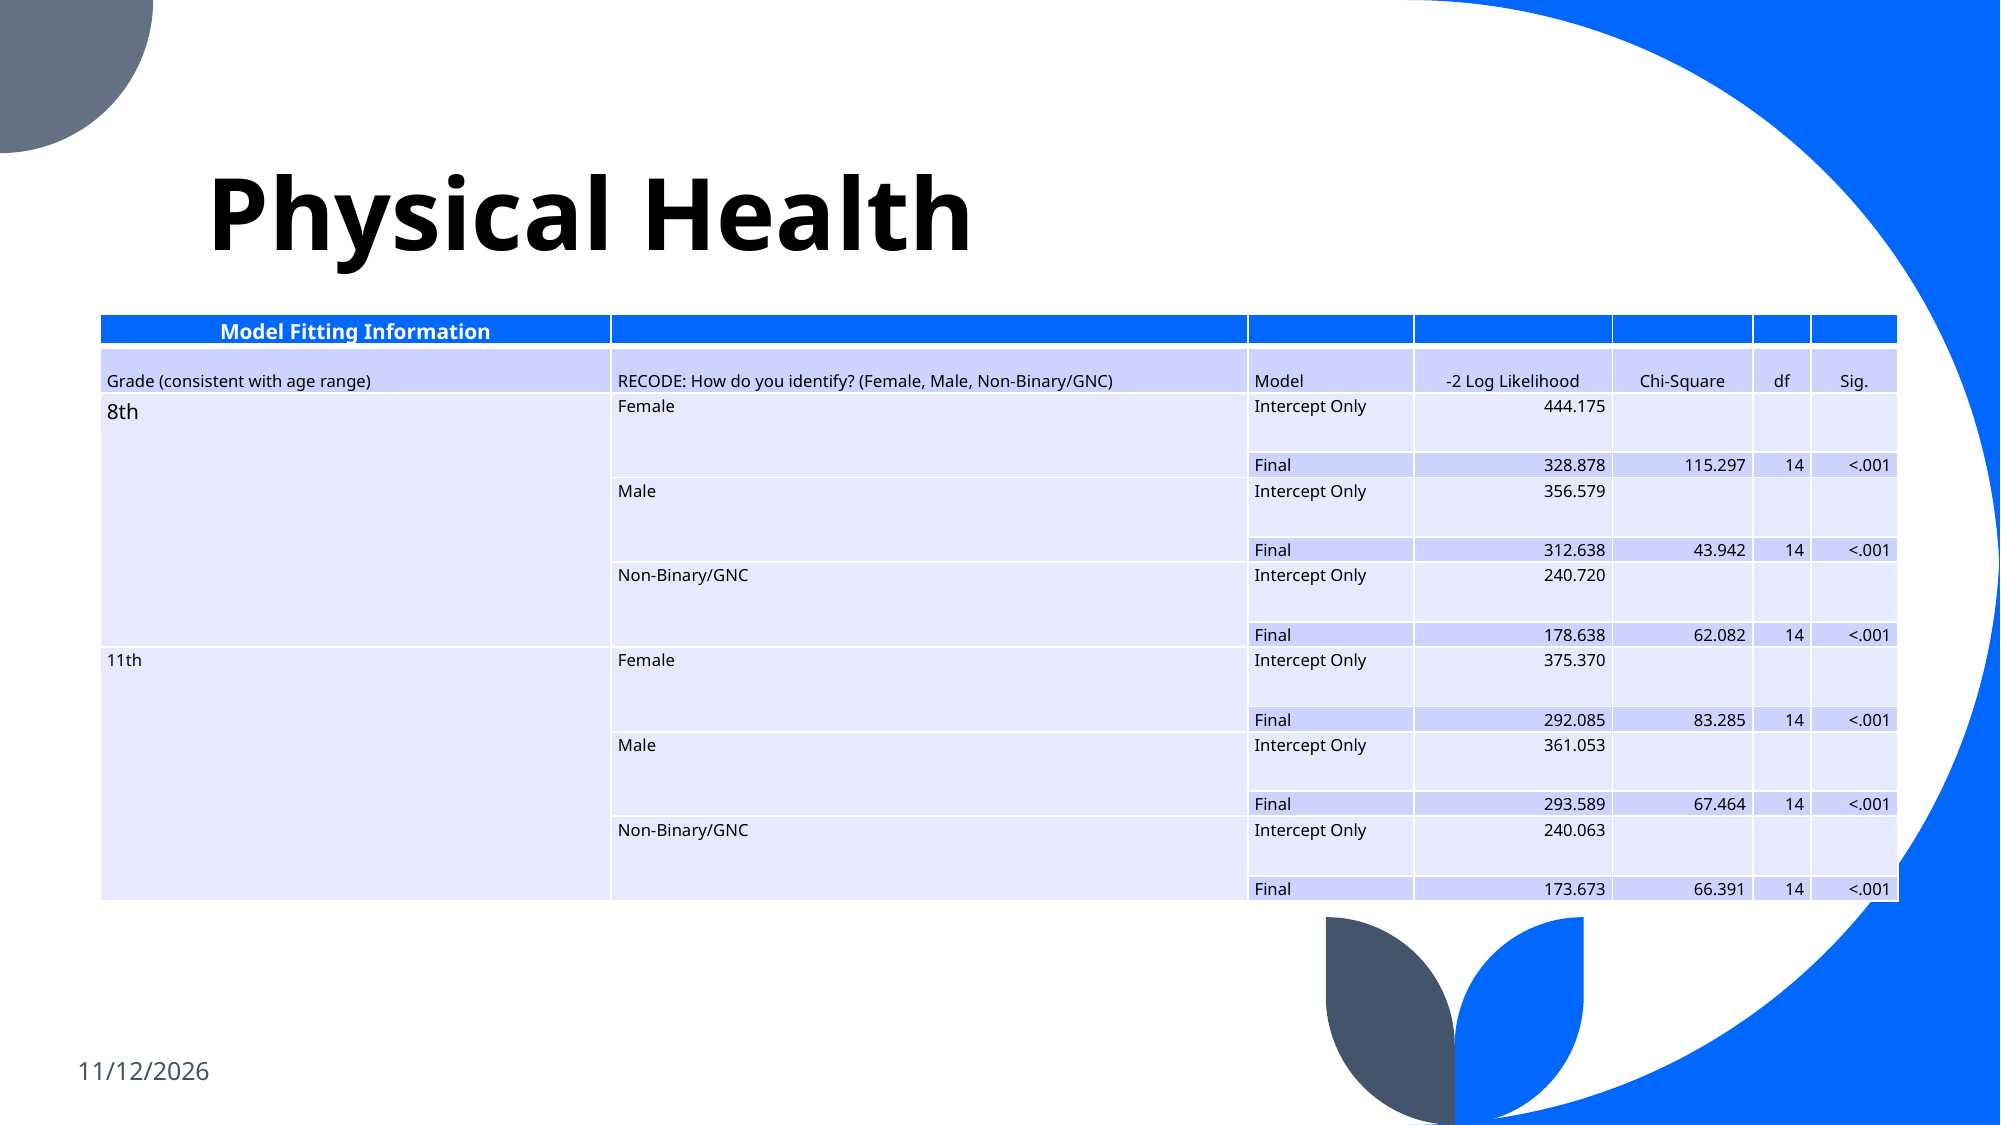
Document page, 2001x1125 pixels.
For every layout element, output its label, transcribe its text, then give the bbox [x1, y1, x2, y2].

table_cell 356.579 [1415, 478, 1612, 536]
table_cell 83.285 [1613, 707, 1752, 731]
table_cell <.001 [1812, 453, 1897, 477]
table_cell Sig. [1812, 349, 1897, 392]
table_cell Final [1249, 623, 1413, 646]
table_cell df [1754, 349, 1810, 392]
table_cell [1754, 817, 1810, 875]
table_cell [1754, 563, 1810, 621]
table_cell 14 [1754, 707, 1810, 731]
table_cell 14 [1754, 792, 1810, 815]
table_cell RECODE: How do you identify? (Female, Male, Non-Binary/GNC) [612, 349, 1247, 392]
table_cell [1754, 733, 1810, 790]
table_header [1415, 315, 1612, 343]
table_cell Intercept Only [1249, 817, 1413, 875]
table_cell Intercept Only [1249, 394, 1413, 451]
table_cell 62.082 [1613, 623, 1752, 646]
table_cell Female [612, 648, 1247, 731]
table_cell 312.638 [1415, 538, 1612, 561]
table_cell <.001 [1812, 707, 1897, 731]
table_header Model Fitting Information [101, 315, 610, 343]
table_cell 361.053 [1415, 733, 1612, 790]
table_cell Final [1249, 707, 1413, 731]
table_cell 66.391 [1613, 877, 1752, 900]
table_cell 444.175 [1415, 394, 1612, 451]
table_cell 240.720 [1415, 563, 1612, 621]
table_cell Female [612, 394, 1247, 477]
table_header [1754, 315, 1810, 343]
table_cell <.001 [1812, 538, 1897, 561]
table_header [1249, 315, 1413, 343]
table_cell Grade (consistent with age range) [101, 349, 610, 392]
table_cell 67.464 [1613, 792, 1752, 815]
table_cell [1812, 733, 1897, 790]
table_cell [1613, 733, 1752, 790]
table_cell [1613, 817, 1752, 875]
table_header [612, 315, 1247, 343]
table_header [1812, 315, 1897, 343]
table_cell [1812, 563, 1897, 621]
table_cell 11th [101, 648, 610, 900]
text_box Physical Health [191, 62, 1796, 280]
table_cell 292.085 [1415, 707, 1612, 731]
table_cell 178.638 [1415, 623, 1612, 646]
table_cell [1812, 817, 1897, 875]
table_cell [1613, 394, 1752, 451]
table_cell [1613, 478, 1752, 536]
table_cell Intercept Only [1249, 478, 1413, 536]
table_cell 240.063 [1415, 817, 1612, 875]
table_cell Non-Binary/GNC [612, 817, 1247, 900]
table_cell Intercept Only [1249, 563, 1413, 621]
table_cell -2 Log Likelihood [1415, 349, 1612, 392]
table_cell [1754, 648, 1810, 706]
table_cell [1754, 394, 1810, 451]
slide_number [62, 1042, 513, 1103]
table_cell Male [612, 478, 1247, 561]
table_cell [1812, 394, 1897, 451]
table_cell Final [1249, 877, 1413, 900]
table_cell Male [612, 733, 1247, 815]
table_cell [1812, 478, 1897, 536]
table_cell 14 [1754, 453, 1810, 477]
table_cell 328.878 [1415, 453, 1612, 477]
table_cell <.001 [1812, 792, 1897, 815]
table_cell [1613, 648, 1752, 706]
table_cell 375.370 [1415, 648, 1612, 706]
table_cell Intercept Only [1249, 648, 1413, 706]
table_header [1613, 315, 1752, 343]
table_cell 115.297 [1613, 453, 1752, 477]
table_cell Non-Binary/GNC [612, 563, 1247, 646]
table_cell 14 [1754, 623, 1810, 646]
table_cell Intercept Only [1249, 733, 1413, 790]
table_cell [1754, 478, 1810, 536]
table_cell Final [1249, 538, 1413, 561]
table_cell Chi-Square [1613, 349, 1752, 392]
table_cell 43.942 [1613, 538, 1752, 561]
table_cell <.001 [1812, 623, 1897, 646]
table_cell Model [1249, 349, 1413, 392]
table_cell [1812, 648, 1897, 706]
table_cell 173.673 [1415, 877, 1612, 900]
table_cell 14 [1754, 538, 1810, 561]
table_cell <.001 [1812, 877, 1897, 900]
table_cell 293.589 [1415, 792, 1612, 815]
table_cell Final [1249, 453, 1413, 477]
table_cell 8th [101, 394, 610, 646]
table_cell 14 [1754, 877, 1810, 900]
table_cell Final [1249, 792, 1413, 815]
table_cell [1613, 563, 1752, 621]
